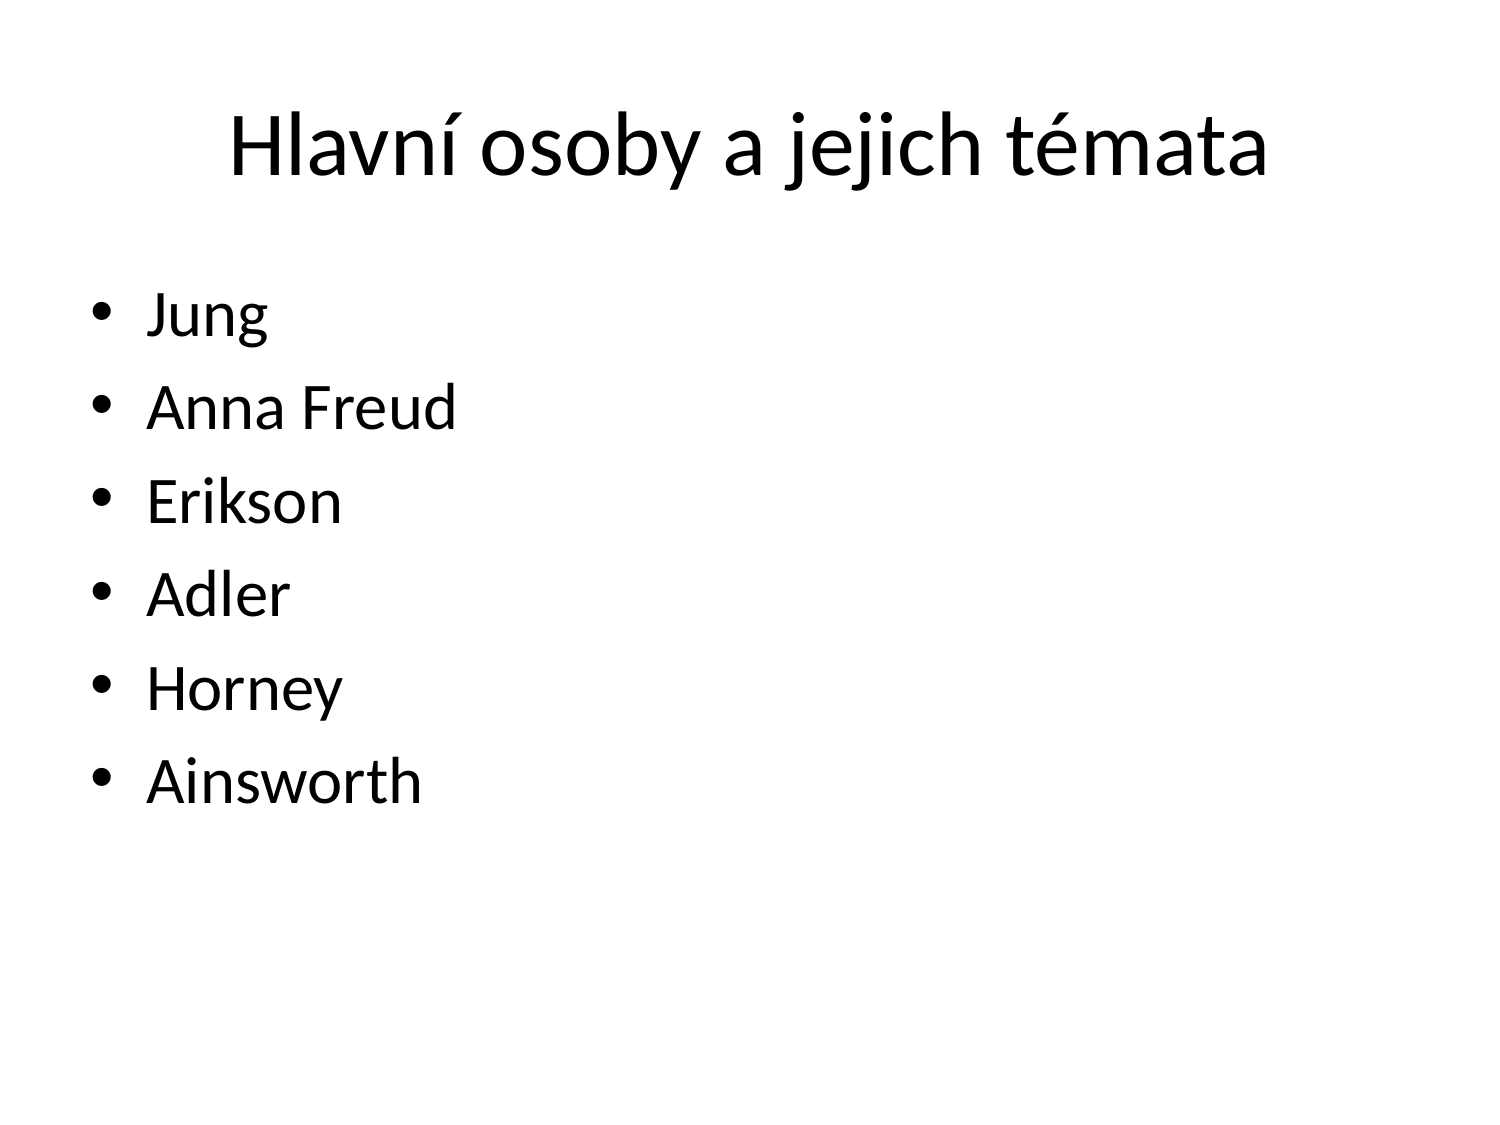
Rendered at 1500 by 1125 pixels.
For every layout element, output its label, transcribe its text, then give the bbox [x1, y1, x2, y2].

list Jung Anna Freud Erikson Adler Horney Ainsworth [75, 262, 1425, 1005]
title Hlavní osoby a jejich témata [75, 45, 1425, 233]
